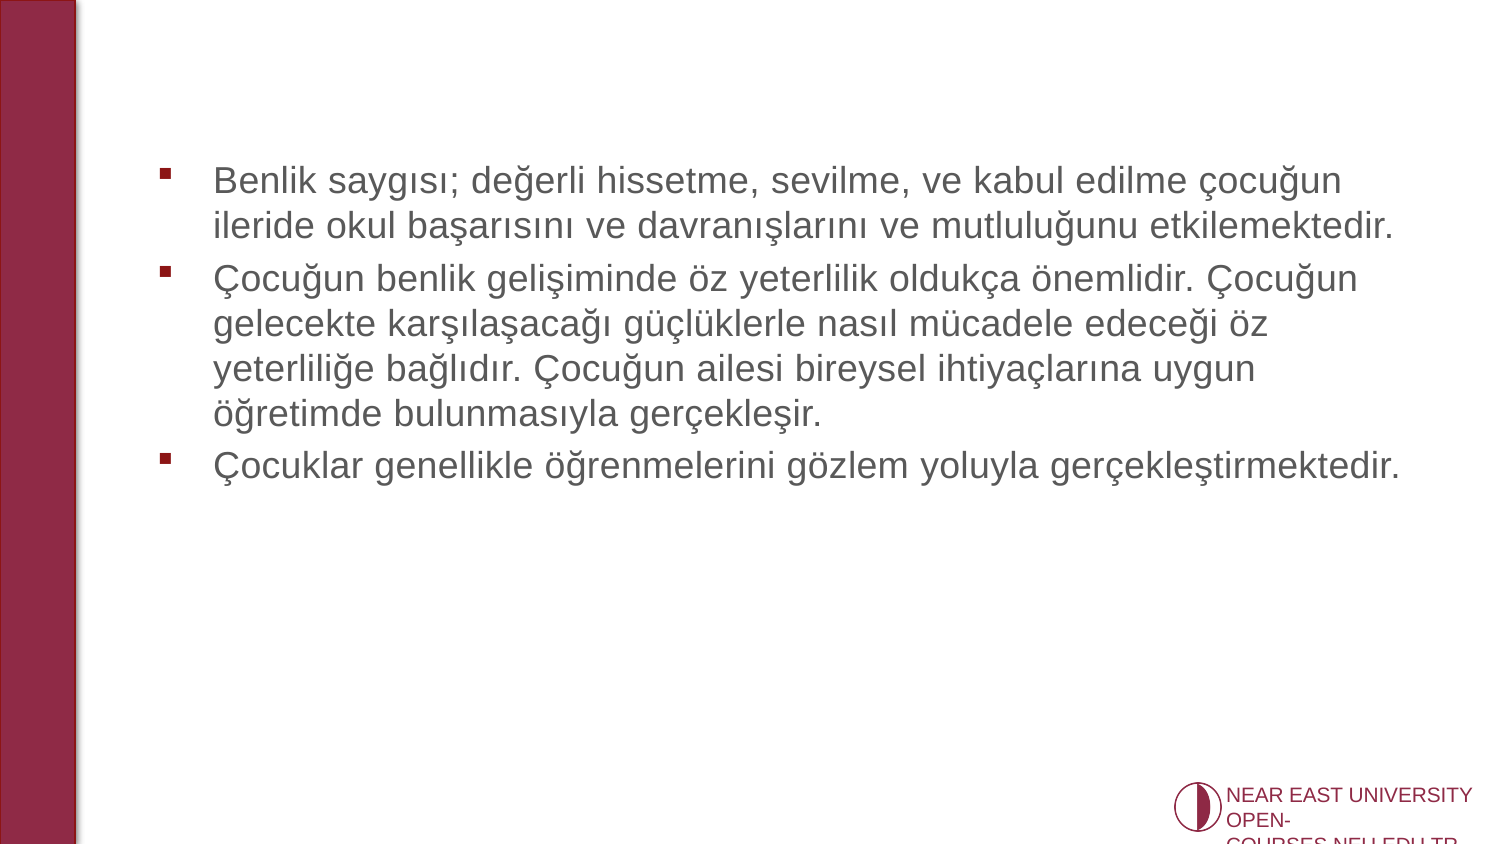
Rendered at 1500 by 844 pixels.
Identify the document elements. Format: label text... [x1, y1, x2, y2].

list Benlik saygısı; değerli hissetme, sevilme, ve kabul edilme çocuğun ileride okul başarısını ve davranışlarını ve mutluluğunu etkilemektedir. Çocuğun benlik gelişiminde öz yeterlilik oldukça önemlidir. Çocuğun gelecekte karşılaşacağı güçlüklerle nasıl mücadele edeceği öz yeterliliğe bağlıdır. Çocuğun ailesi bireysel ihtiyaçlarına uygun öğretimde bulunmasıyla gerçekleşir. Çocuklar genellikle öğrenmelerini gözlem yoluyla gerçekleştirmektedir. [156, 149, 1421, 766]
picture [1174, 782, 1222, 832]
